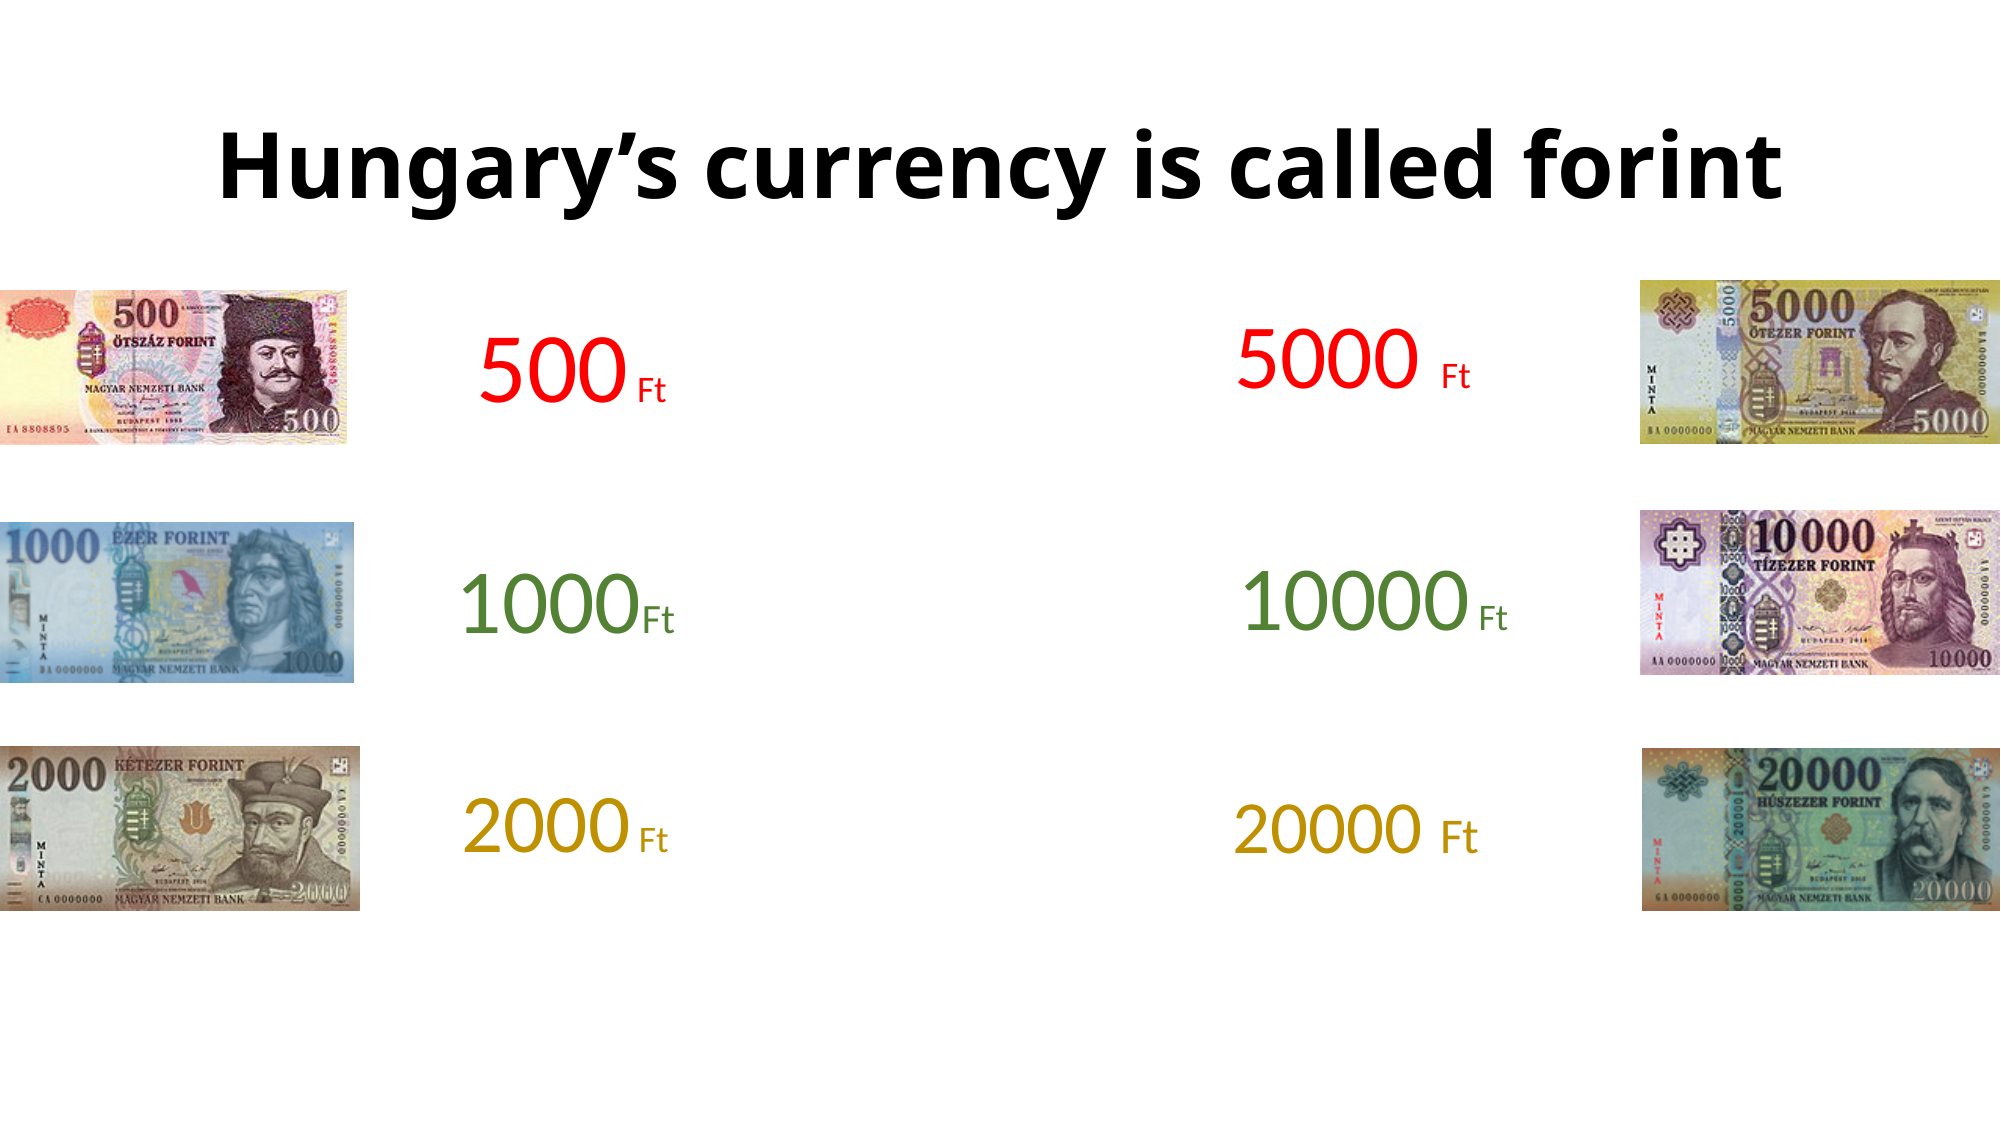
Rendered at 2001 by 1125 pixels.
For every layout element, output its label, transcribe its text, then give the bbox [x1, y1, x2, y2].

picture [1640, 280, 2000, 444]
picture [0, 522, 354, 683]
title Hungary’s currency is called forint [137, 59, 1863, 278]
text_box 500 Ft [461, 295, 725, 431]
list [0, 290, 347, 445]
text_box 2000 Ft [446, 761, 697, 877]
text_box 1000Ft [441, 534, 693, 770]
picture [1640, 510, 2000, 675]
text_box 20000 Ft [1218, 770, 1527, 876]
text_box 5000 Ft [1219, 289, 1556, 414]
picture [0, 746, 360, 911]
picture [1642, 748, 2000, 911]
text_box 10000 Ft [1222, 531, 1592, 657]
